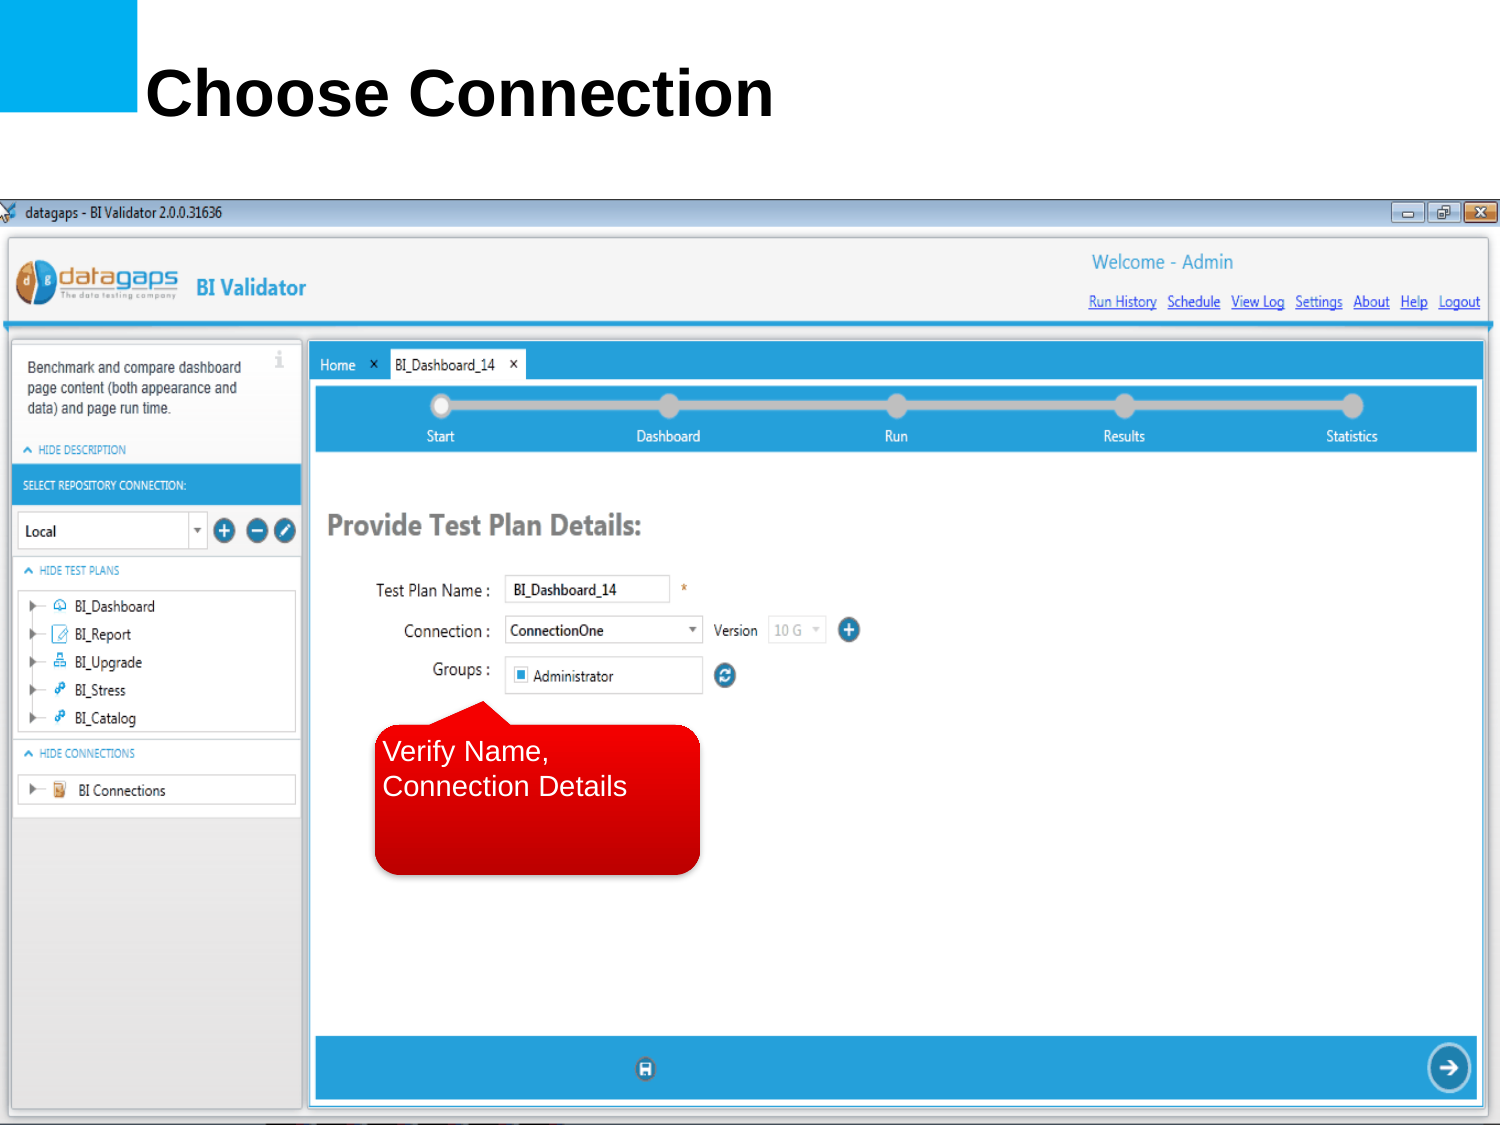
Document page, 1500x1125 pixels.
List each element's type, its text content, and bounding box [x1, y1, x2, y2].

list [0, 199, 1500, 1125]
title Choose Connection [145, 49, 1390, 176]
